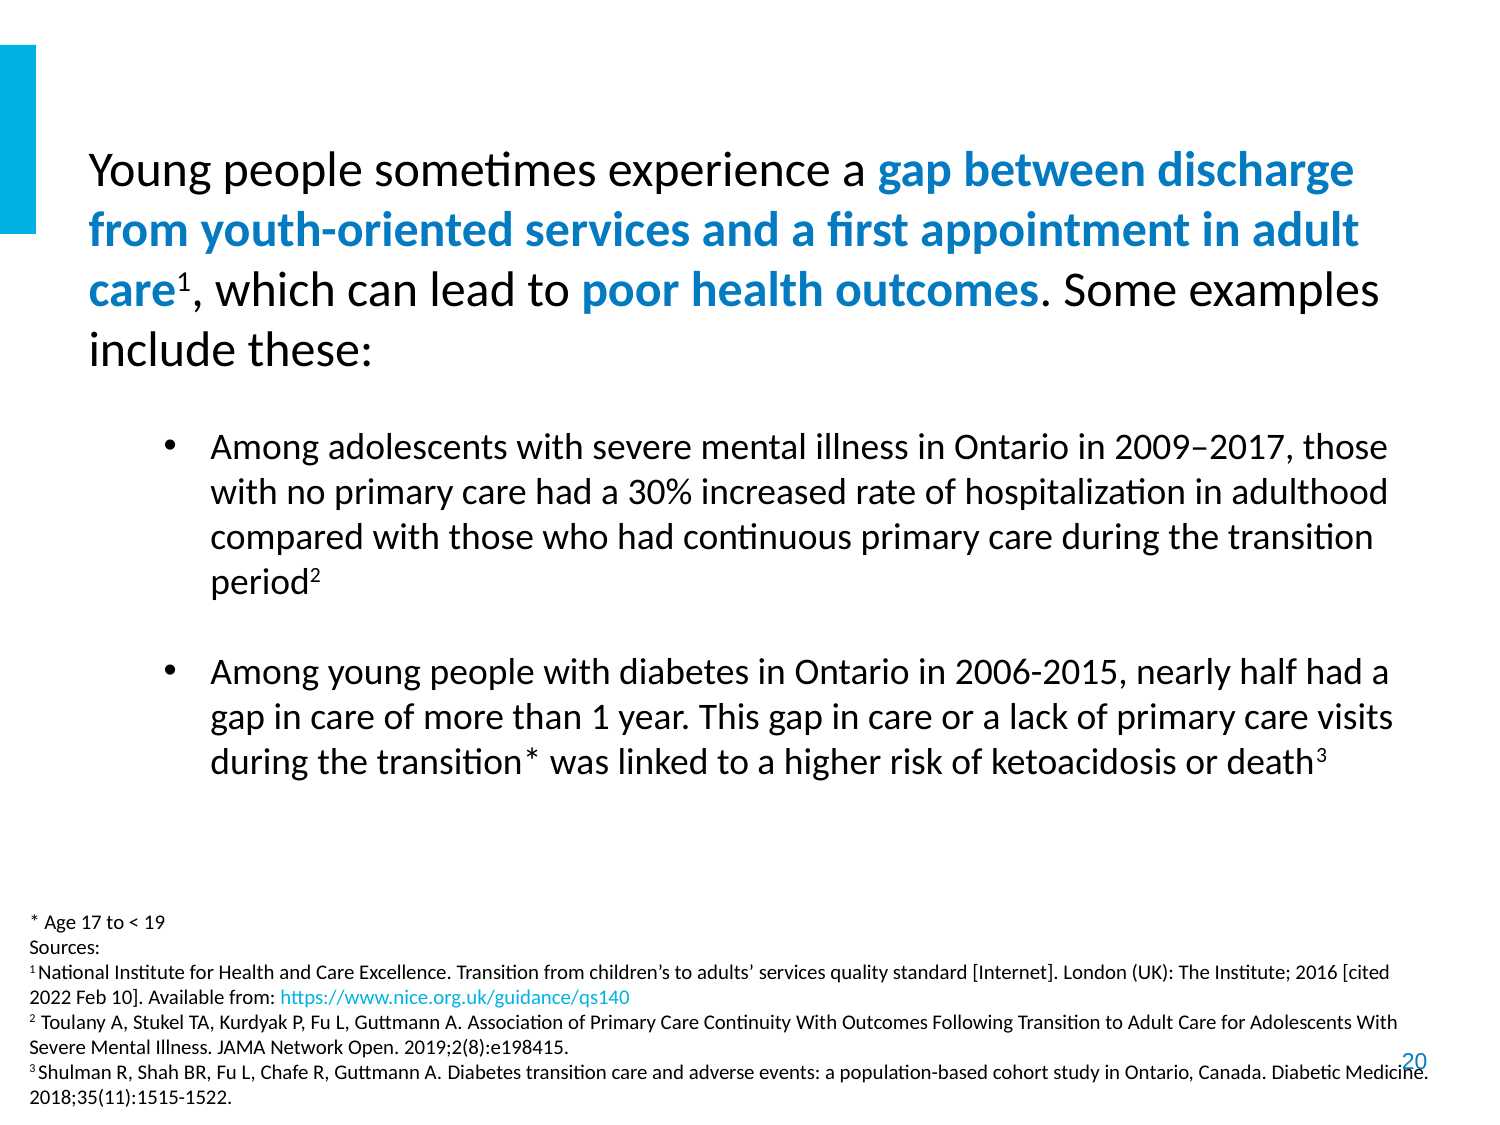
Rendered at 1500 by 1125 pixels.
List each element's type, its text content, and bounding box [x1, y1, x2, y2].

text_box Young people sometimes experience a gap between discharge from youth-oriented services and a first appointment in adult care1, which can lead to poor health outcomes. Some examples include these: Among adolescents with severe mental illness in Ontario in 2009–2017, those with no primary care had a 30% increased rate of hospitalization in adulthood compared with those who had continuous primary care during the transition period2 Among young people with diabetes in Ontario in 2006-2015, nearly half had a gap in care of more than 1 year. This gap in care or a lack of primary care visits during the transition* was linked to a higher risk of ketoacidosis or death3 [73, 129, 1427, 789]
text_box * Age 17 to < 19 Sources: 1 National Institute for Health and Care Excellence. Transition from children’s to adults’ services quality standard [Internet]. London (UK): The Institute; 2016 [cited 2022 Feb 10]. Available from: https://www.nice.org.uk/guidance/qs140 2 Toulany A, Stukel TA, Kurdyak P, Fu L, Guttmann A. Association of Primary Care Continuity With Outcomes Following Transition to Adult Care for Adolescents With Severe Mental Illness. JAMA Network Open. 2019;2(8):e198415. 3 Shulman R, Shah BR, Fu L, Chafe R, Guttmann A. Diabetes transition care and adverse events: a population-based cohort study in Ontario, Canada. Diabetic Medicine. 2018;35(11):1515-1522. [14, 901, 1448, 1116]
